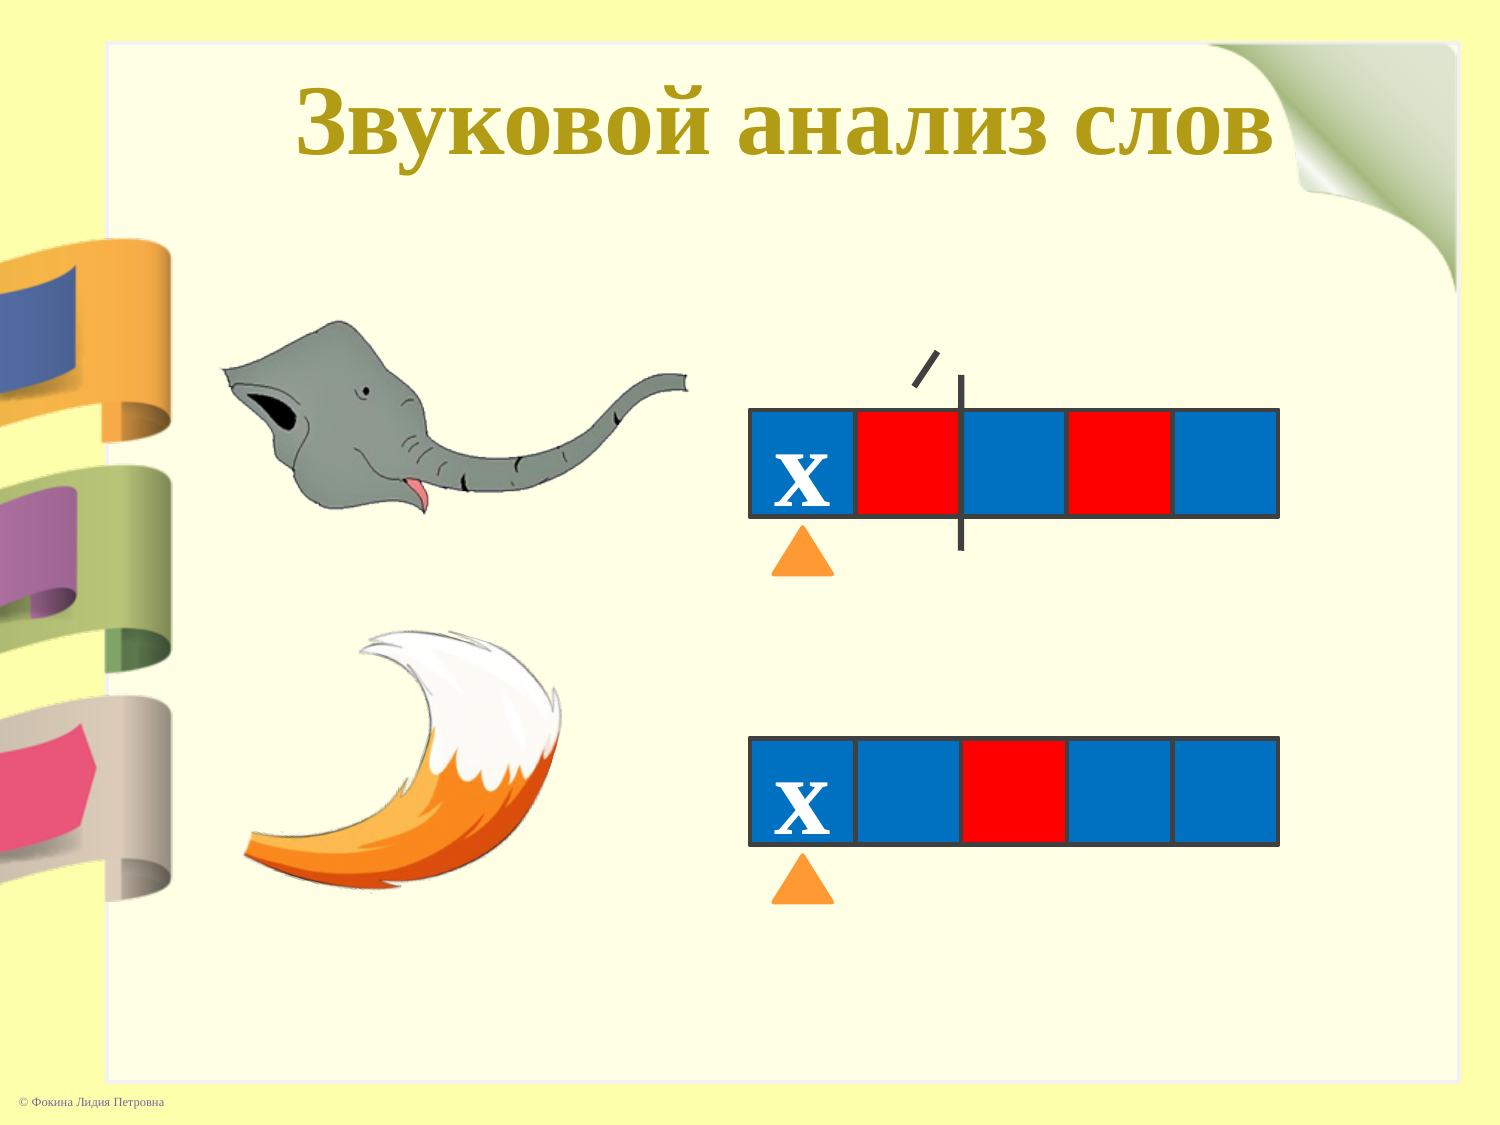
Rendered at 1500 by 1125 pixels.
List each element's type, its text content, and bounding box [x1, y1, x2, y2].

picture [210, 304, 697, 528]
text_box х [749, 714, 856, 865]
text_box [1069, 736, 1175, 847]
picture [0, 223, 579, 1047]
text_box [856, 408, 957, 518]
text_box [1175, 408, 1280, 518]
text_box Звуковой анализ слов [175, 46, 1395, 182]
text_box [771, 865, 834, 905]
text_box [907, 357, 944, 382]
text_box [959, 736, 1069, 847]
text_box [1175, 736, 1280, 847]
text_box х [749, 386, 856, 537]
text_box [965, 408, 1064, 518]
text_box [771, 537, 834, 577]
text_box [1064, 408, 1175, 518]
text_box [856, 736, 959, 847]
